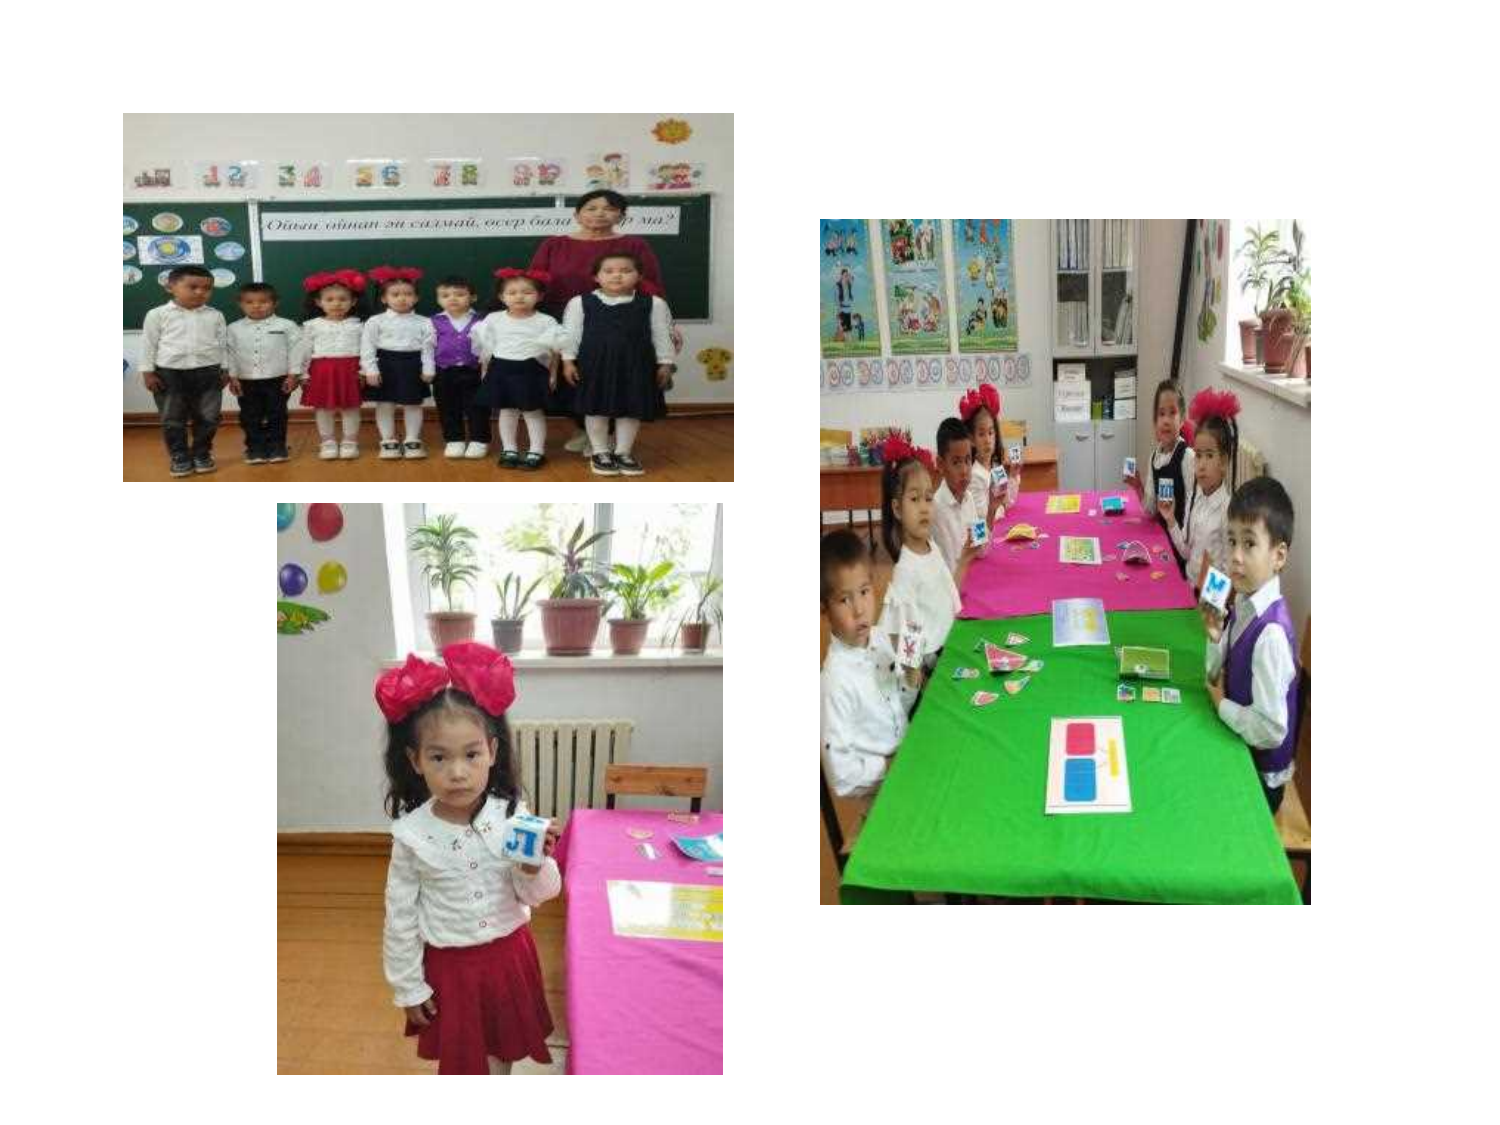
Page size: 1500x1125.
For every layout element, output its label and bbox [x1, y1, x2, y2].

picture [123, 113, 734, 482]
picture [277, 503, 723, 1076]
picture [820, 219, 1311, 906]
